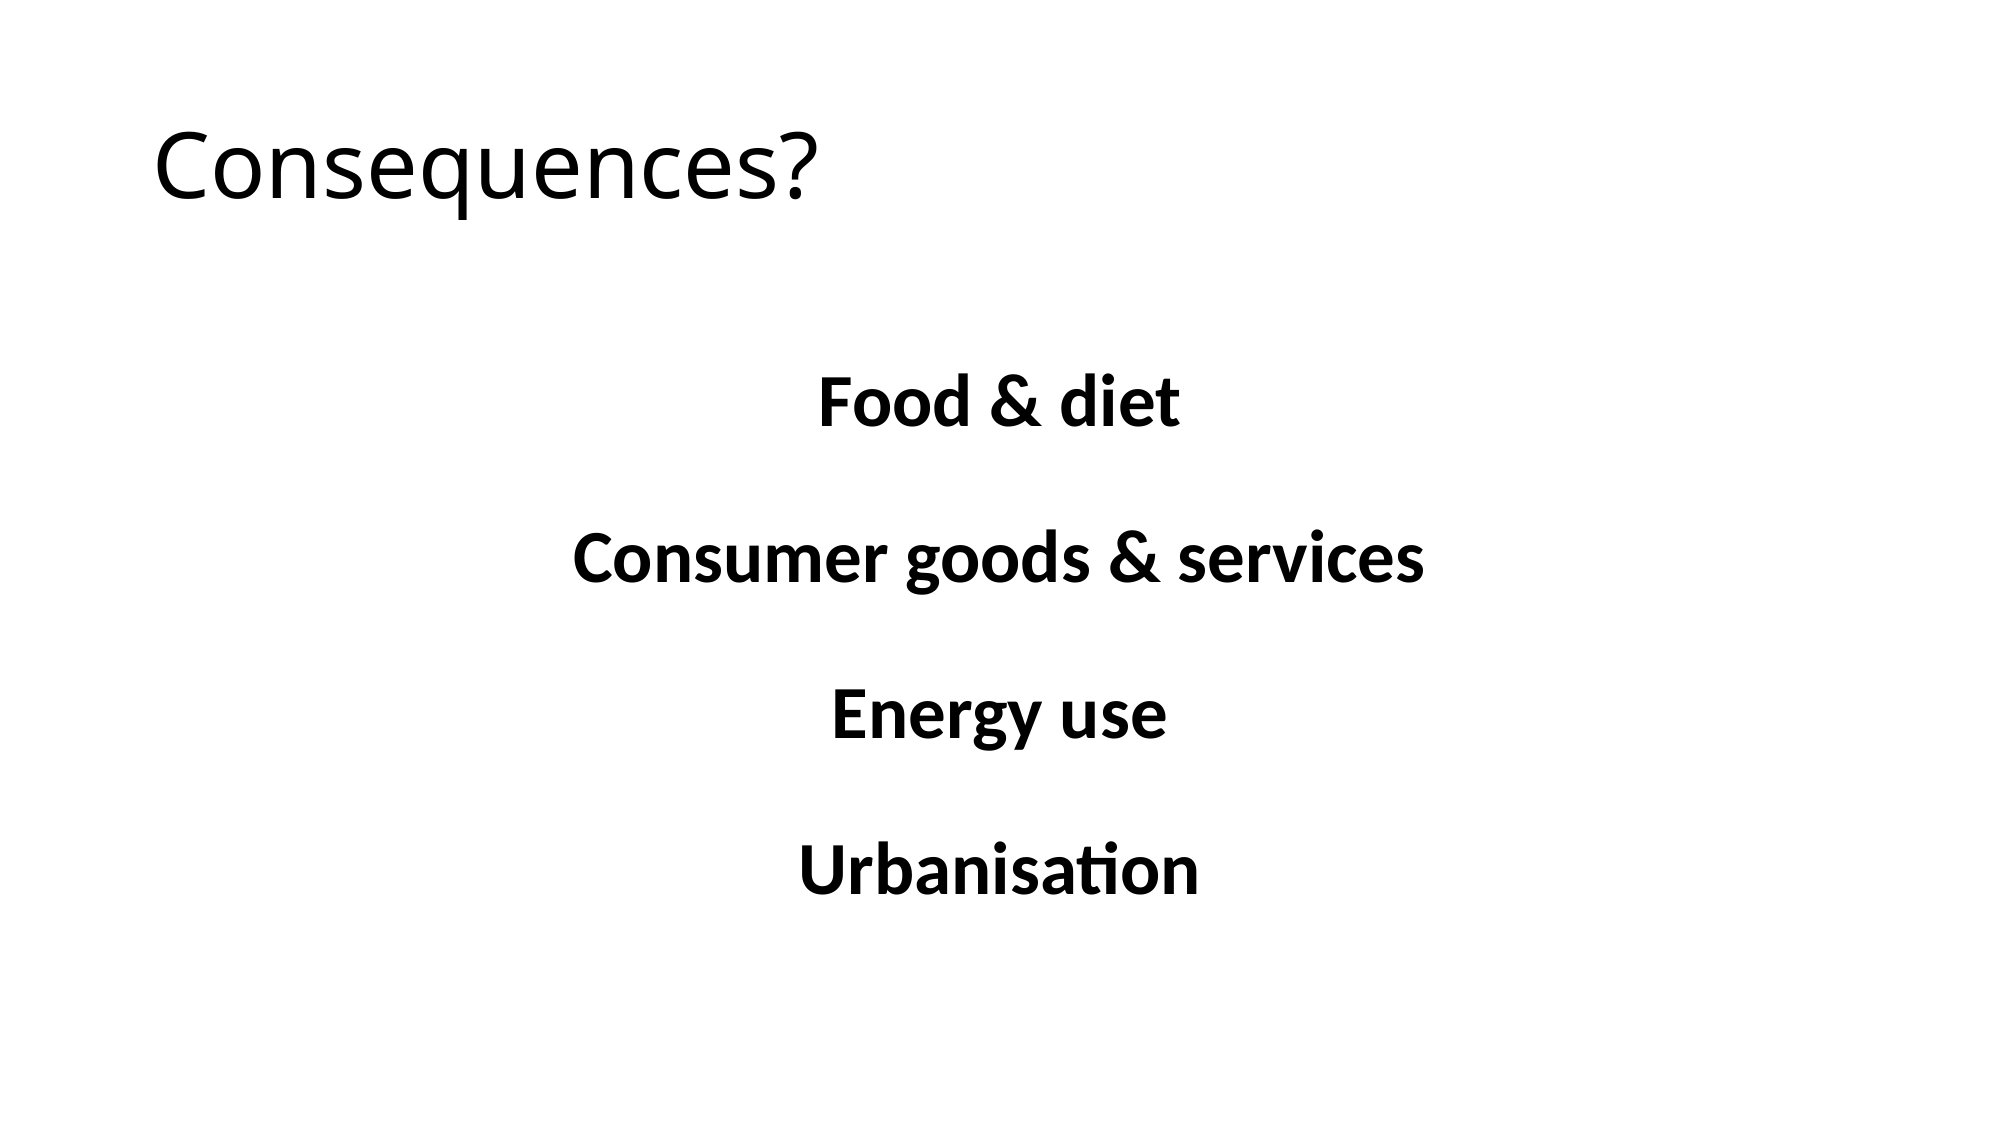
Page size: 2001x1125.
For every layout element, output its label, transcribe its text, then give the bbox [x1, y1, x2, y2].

title Consequences? [137, 59, 1863, 278]
list Food & diet Consumer goods & services Energy use Urbanisation [137, 299, 1863, 1014]
